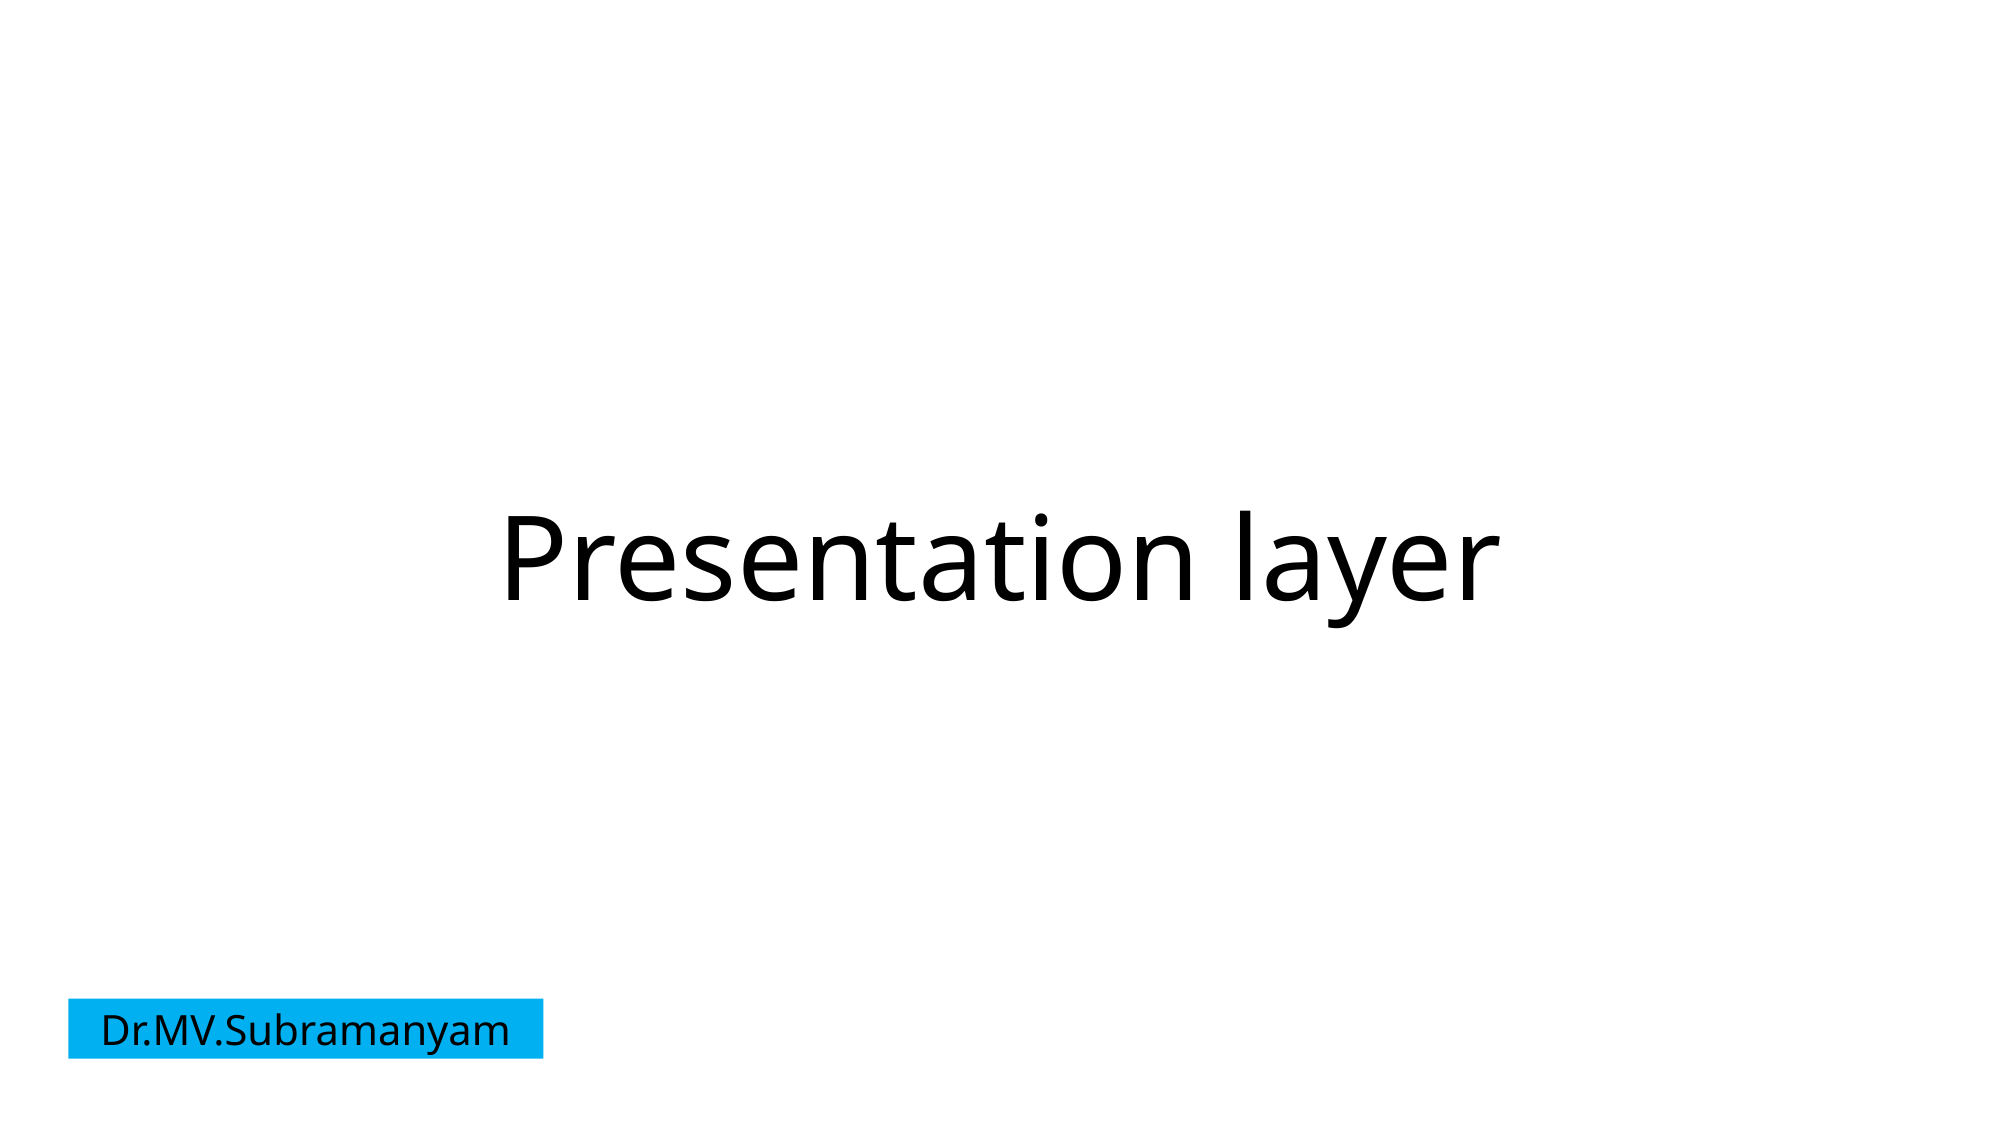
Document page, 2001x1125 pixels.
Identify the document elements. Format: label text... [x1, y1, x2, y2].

text_box Dr.MV.Subramanyam [68, 998, 544, 1059]
title Presentation layer [249, 491, 1750, 634]
